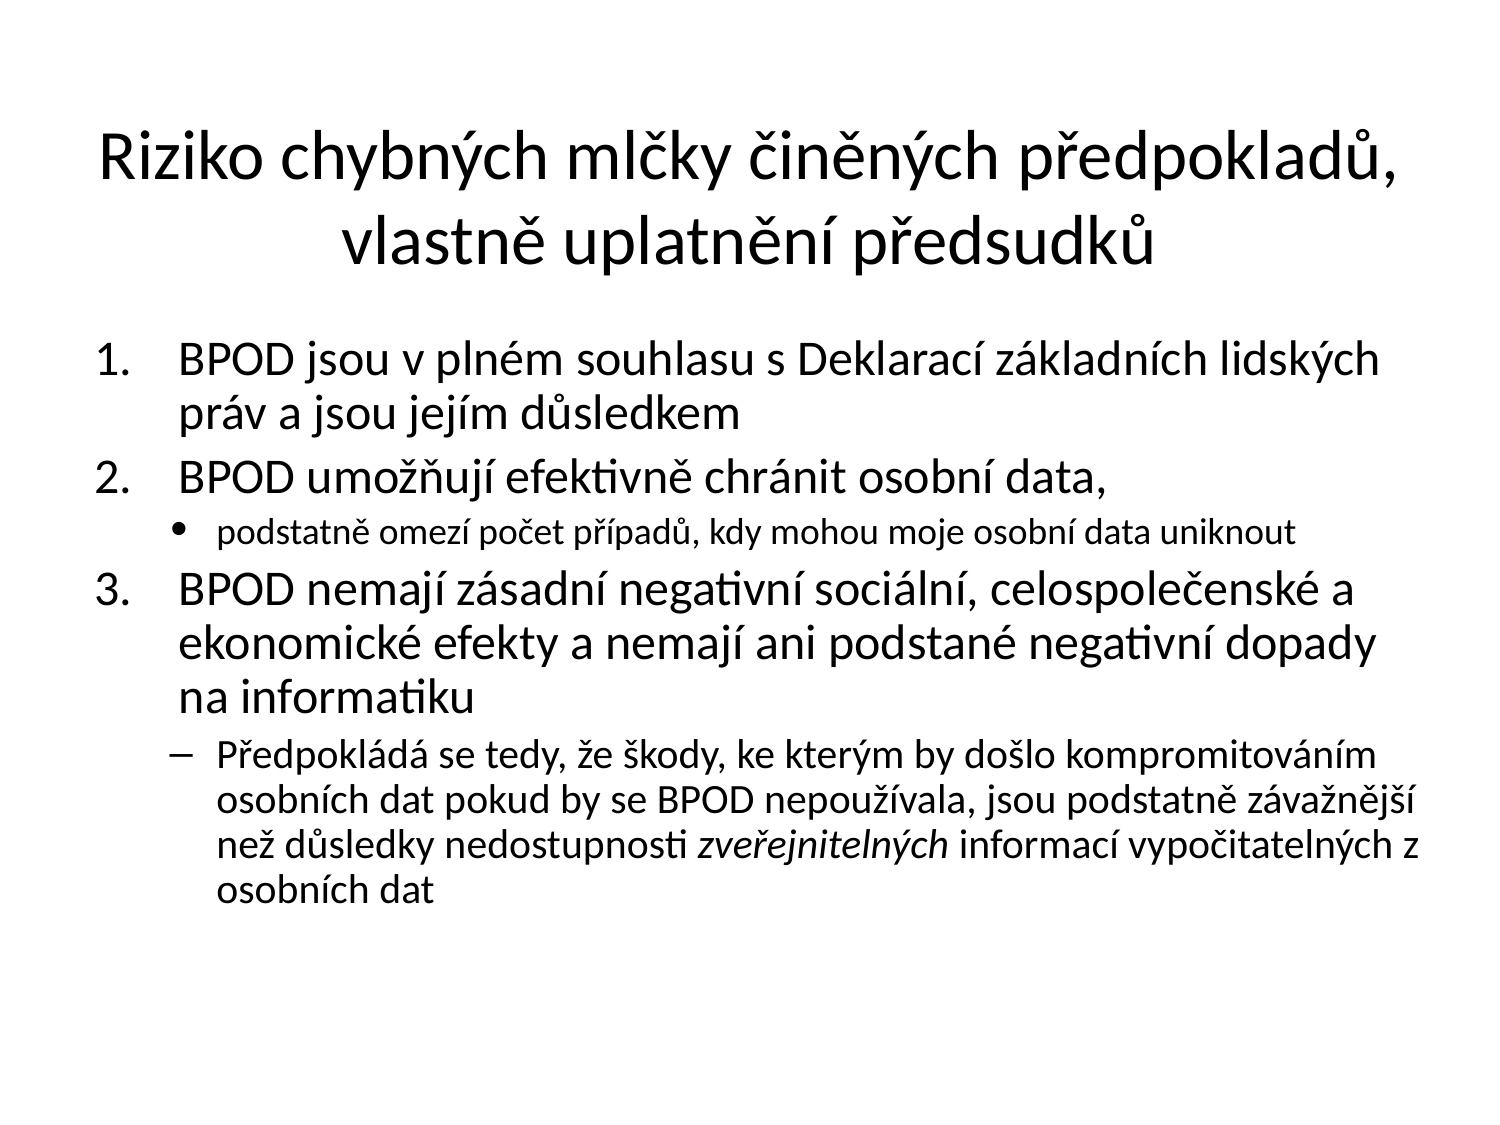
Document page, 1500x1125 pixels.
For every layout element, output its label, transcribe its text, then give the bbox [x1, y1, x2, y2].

title Riziko chybných mlčky činěných předpokladů, vlastně uplatnění předsudků [29, 99, 1471, 288]
list BPOD jsou v plném souhlasu s Deklarací základních lidských práv a jsou jejím důsledkem BPOD umožňují efektivně chránit osobní data, podstatně omezí počet případů, kdy mohou moje osobní data uniknout BPOD nemají zásadní negativní sociální, celospolečenské a ekonomické efekty a nemají ani podstané negativní dopady na informatiku Předpokládá se tedy, že škody, ke kterým by došlo kompromitováním osobních dat pokud by se BPOD nepoužívala, jsou podstatně závažnější než důsledky nedostupnosti zveřejnitelných informací vypočitatelných z osobních dat [79, 324, 1443, 1000]
